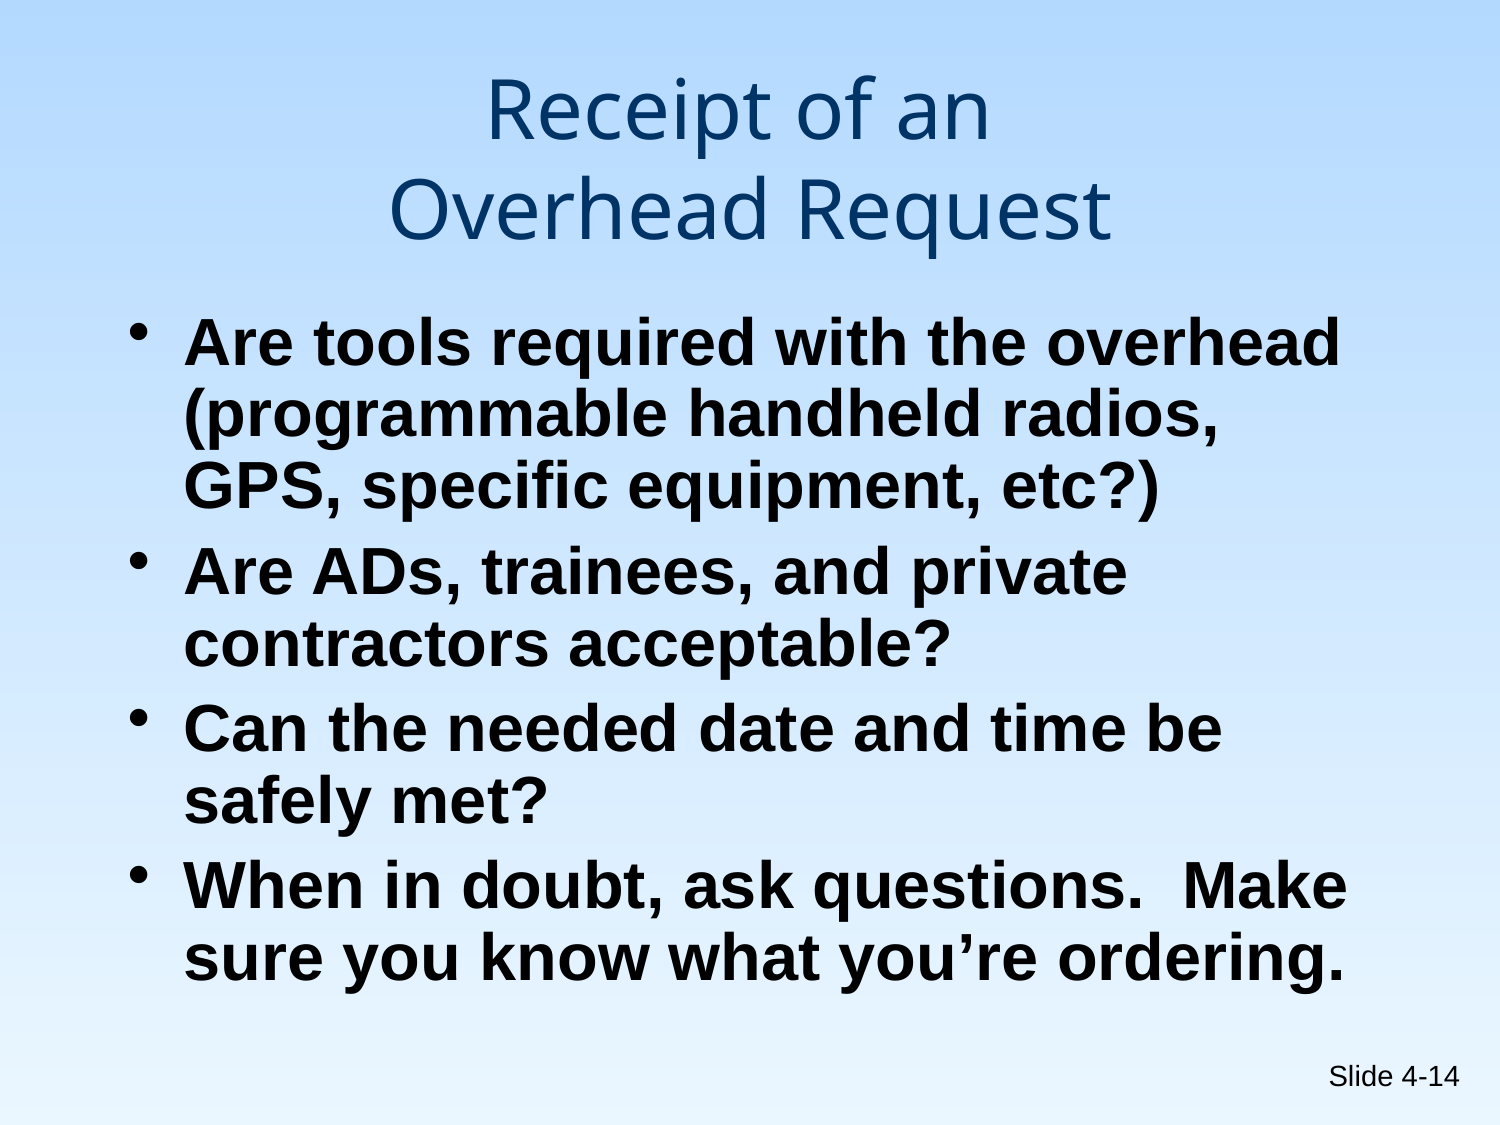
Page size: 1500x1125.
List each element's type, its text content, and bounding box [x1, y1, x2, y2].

list Are tools required with the overhead (programmable handheld radios, GPS, specific equipment, etc?) Are ADs, trainees, and private contractors acceptable? Can the needed date and time be safely met? When in doubt, ask questions. Make sure you know what you’re ordering. [112, 299, 1388, 1025]
title Receipt of an Overhead Request [112, 62, 1388, 250]
